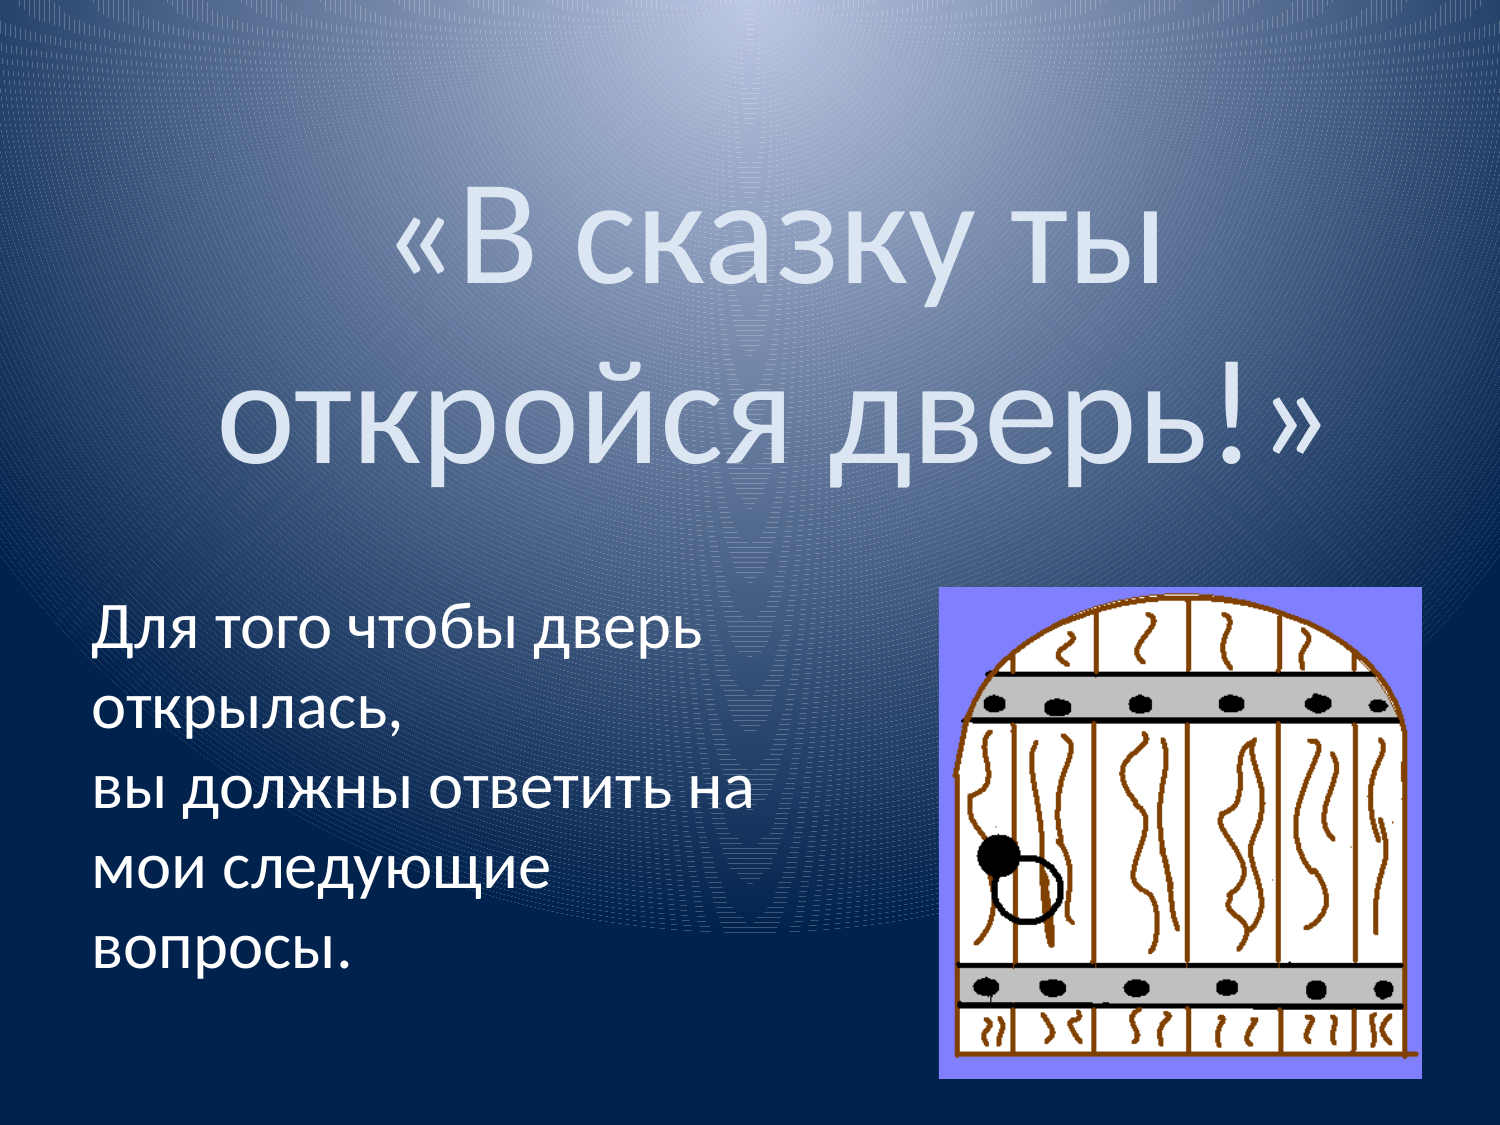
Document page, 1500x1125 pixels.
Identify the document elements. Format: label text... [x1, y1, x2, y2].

text_box «В сказку ты откройся дверь!» [100, 219, 1451, 408]
text_box Для того чтобы дверь открылась, вы должны ответить на мои следующие вопросы. [76, 574, 809, 989]
picture [938, 585, 1422, 1079]
